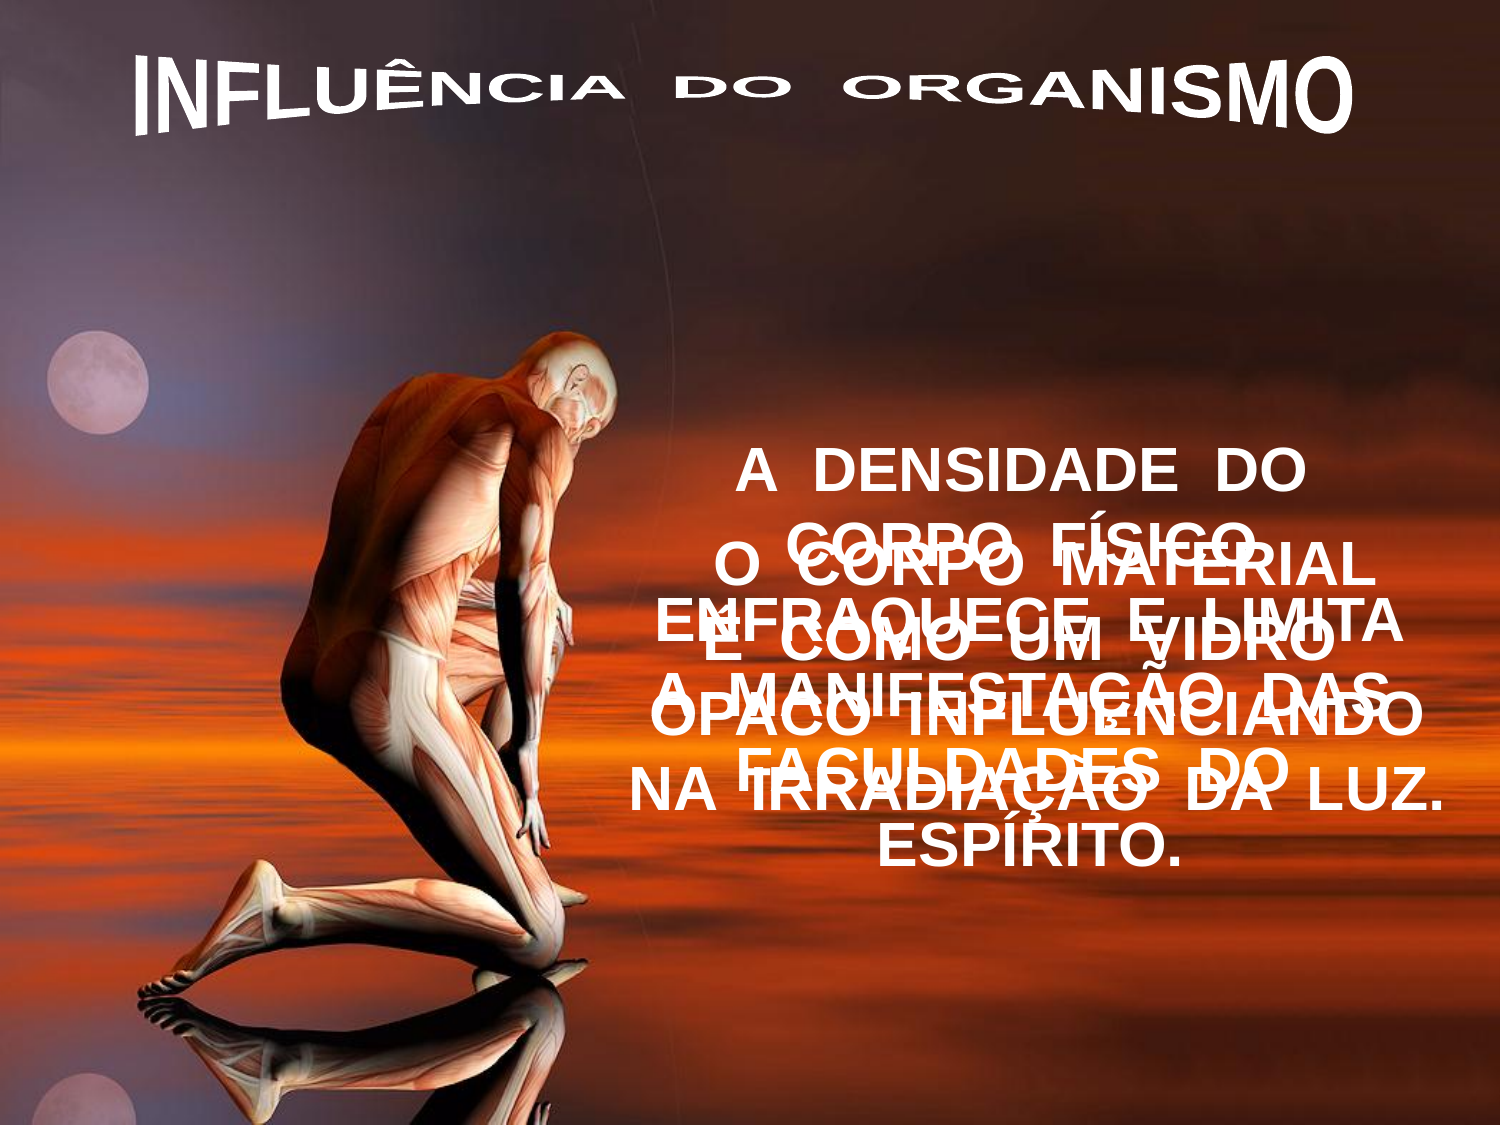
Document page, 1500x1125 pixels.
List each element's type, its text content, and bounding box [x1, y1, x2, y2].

picture [0, 0, 1500, 1125]
text_box A DENSIDADE DO CORPO FÍSICO ENFRAQUECE E LIMITA A MANIFESTAÇÃO DAS FACULDADES DO ESPÍRITO. [560, 421, 1500, 887]
text_box O CORPO MATERIAL É COMO UM VIDRO OPACO INFLUENCIANDO NA IRRADIAÇÃO DA LUZ. [575, 515, 1500, 831]
